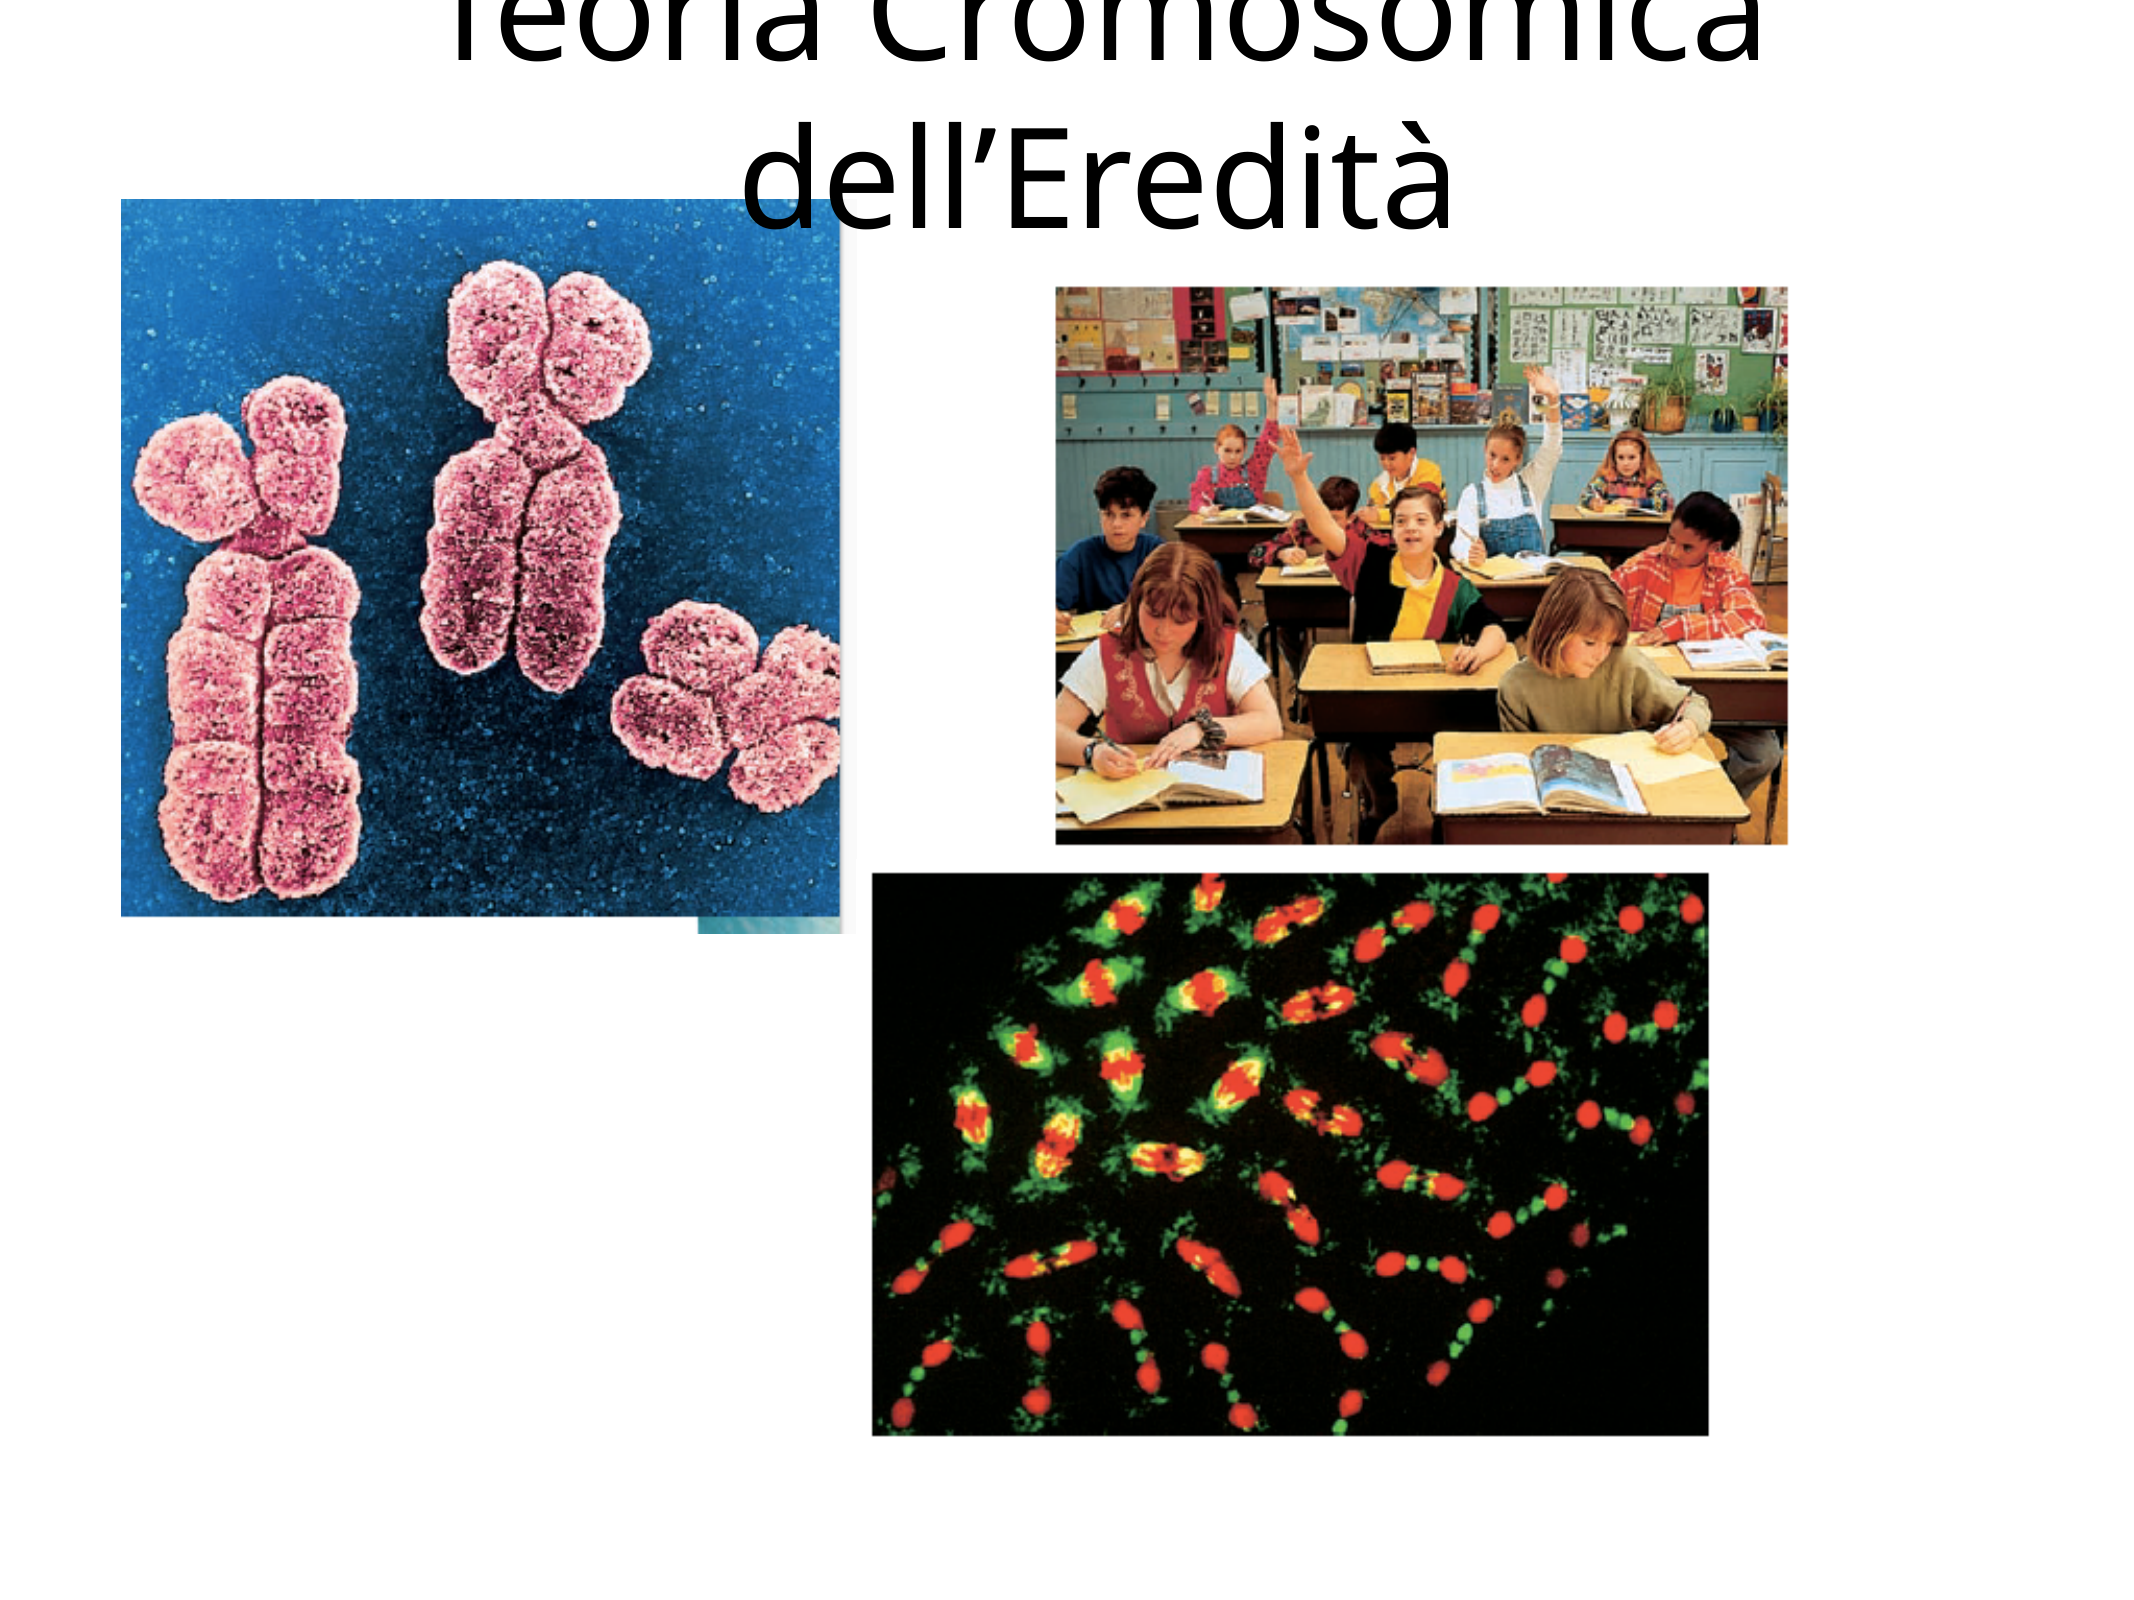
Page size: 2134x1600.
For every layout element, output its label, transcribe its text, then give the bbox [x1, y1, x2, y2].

picture [120, 199, 1806, 1447]
text_box Teoria Cromosomica dell’Eredità [126, 0, 2071, 265]
